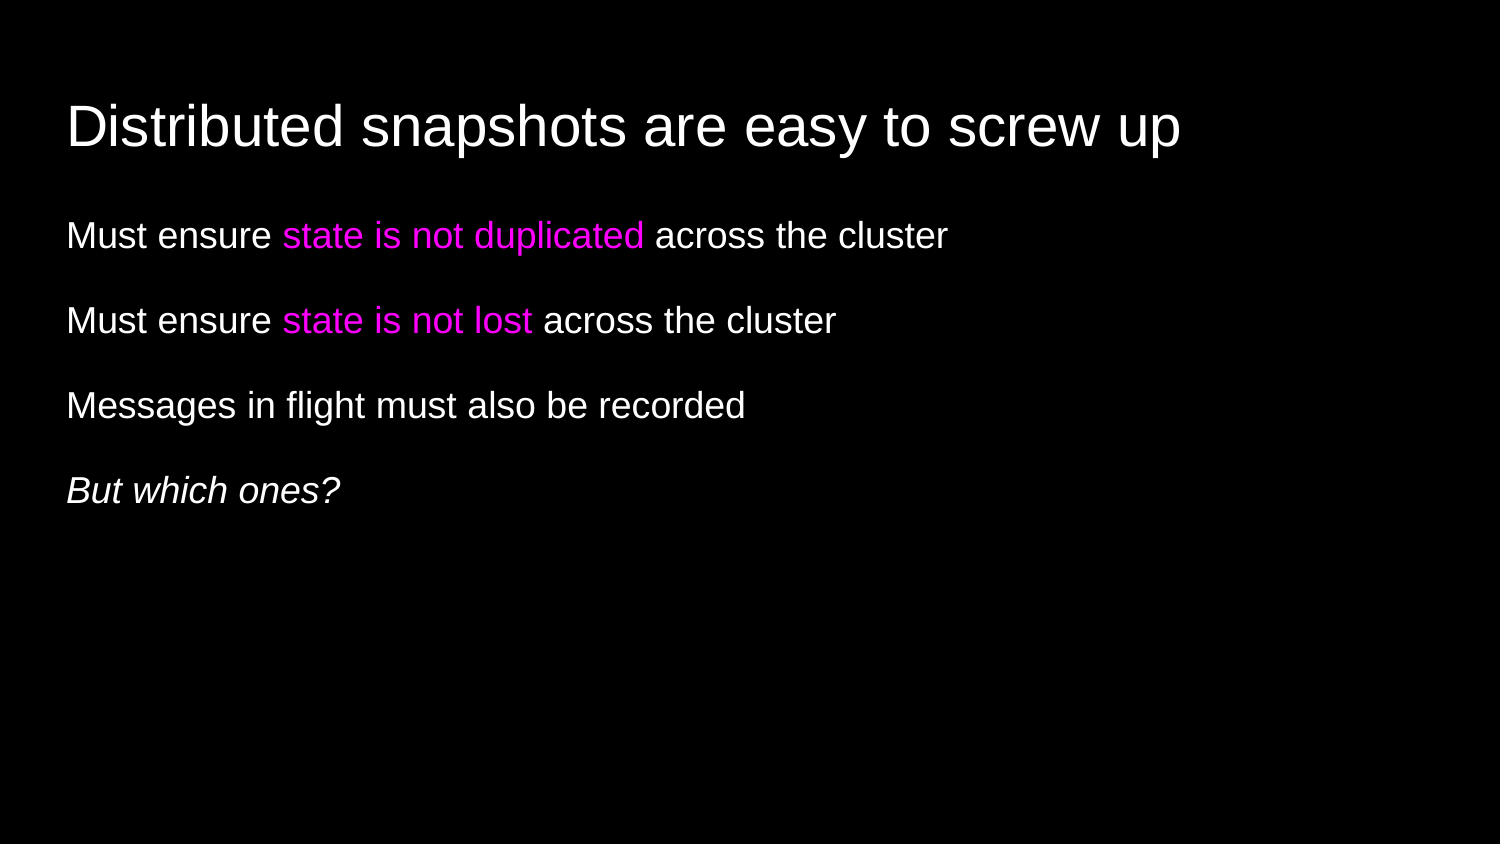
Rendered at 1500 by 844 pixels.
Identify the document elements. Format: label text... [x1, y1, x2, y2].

title Distributed snapshots are easy to screw up [51, 72, 1449, 167]
list Must ensure state is not duplicated across the cluster Must ensure state is not lost across the cluster Messages in flight must also be recorded But which ones? [51, 189, 1449, 750]
